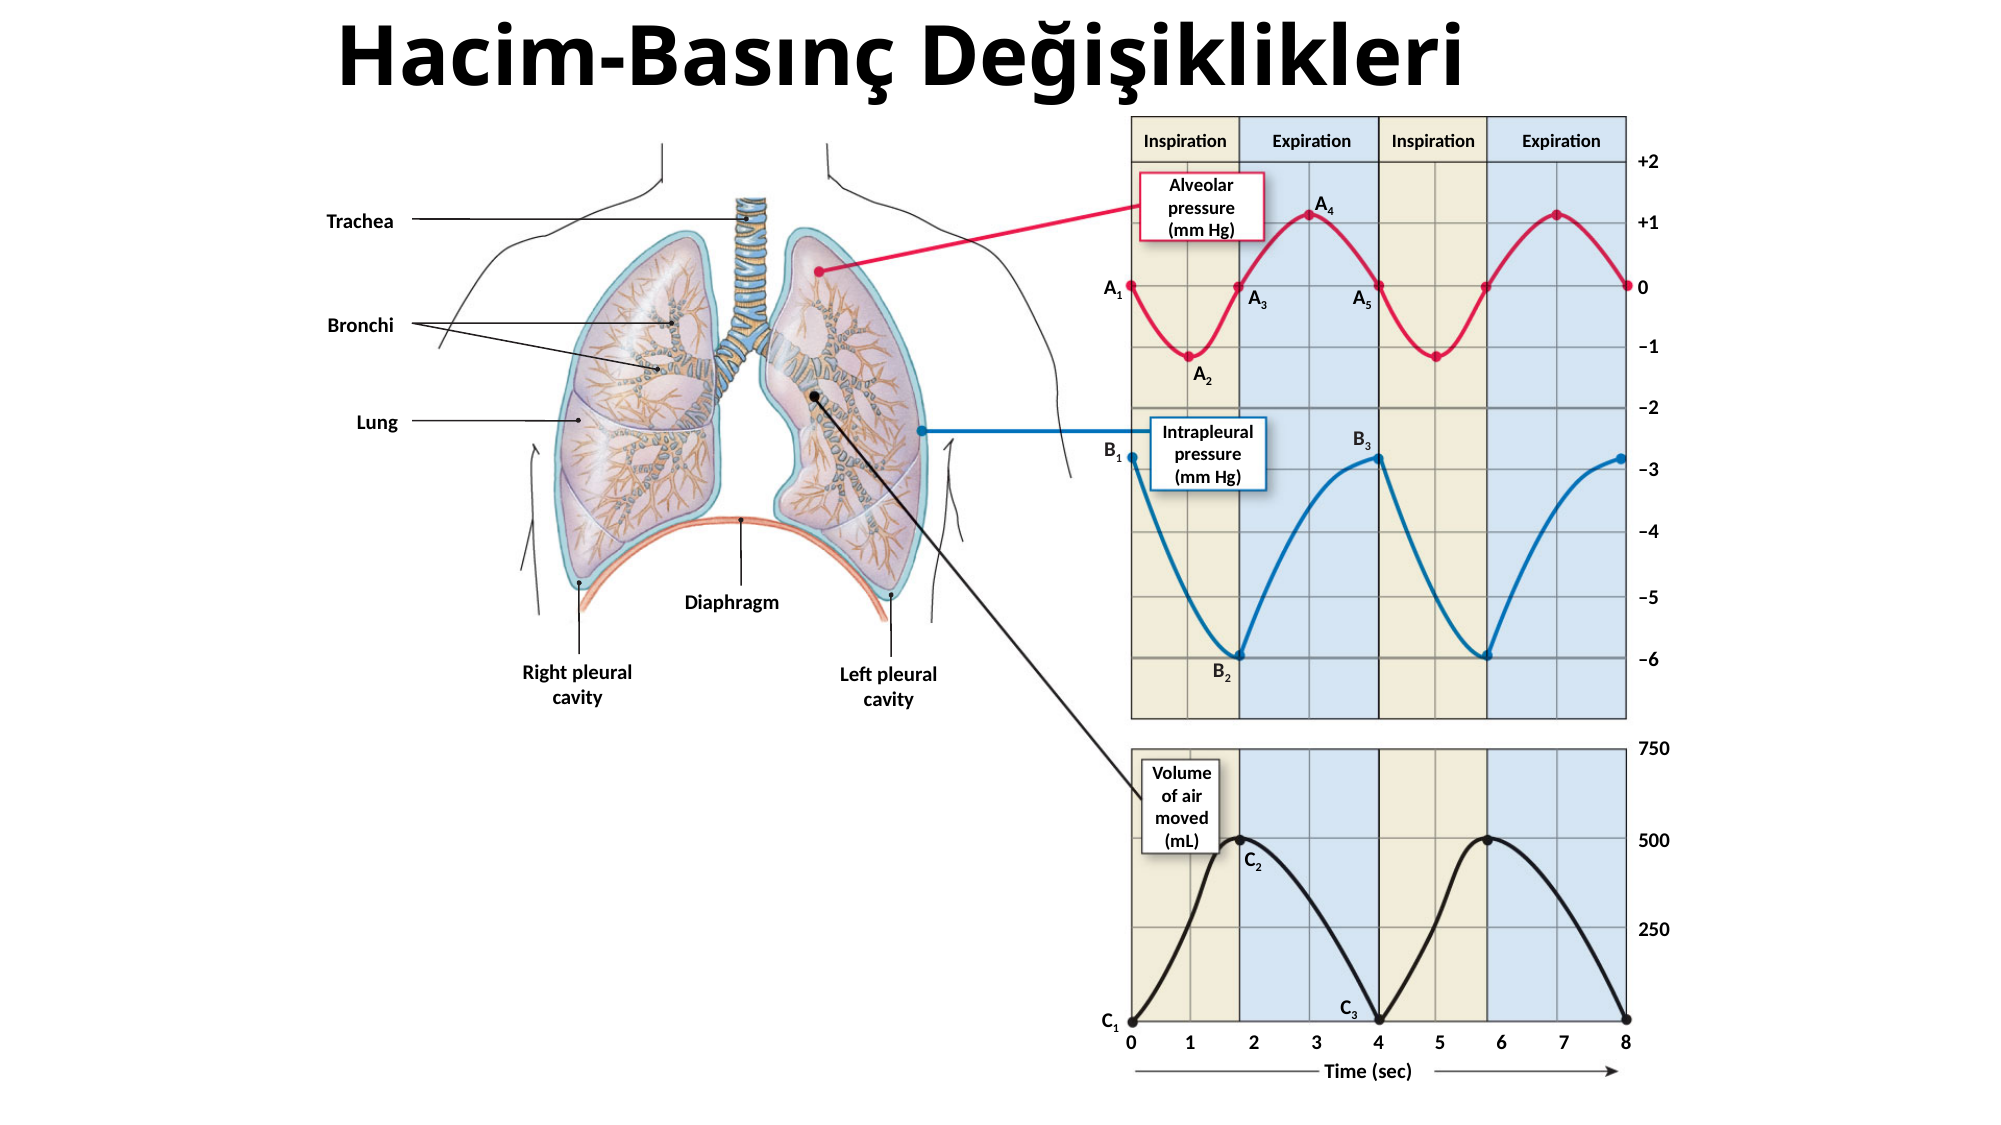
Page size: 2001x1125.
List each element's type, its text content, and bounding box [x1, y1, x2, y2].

title Hacim-Basınç Değişiklikleri [320, 0, 1671, 118]
picture [324, 116, 1675, 1080]
